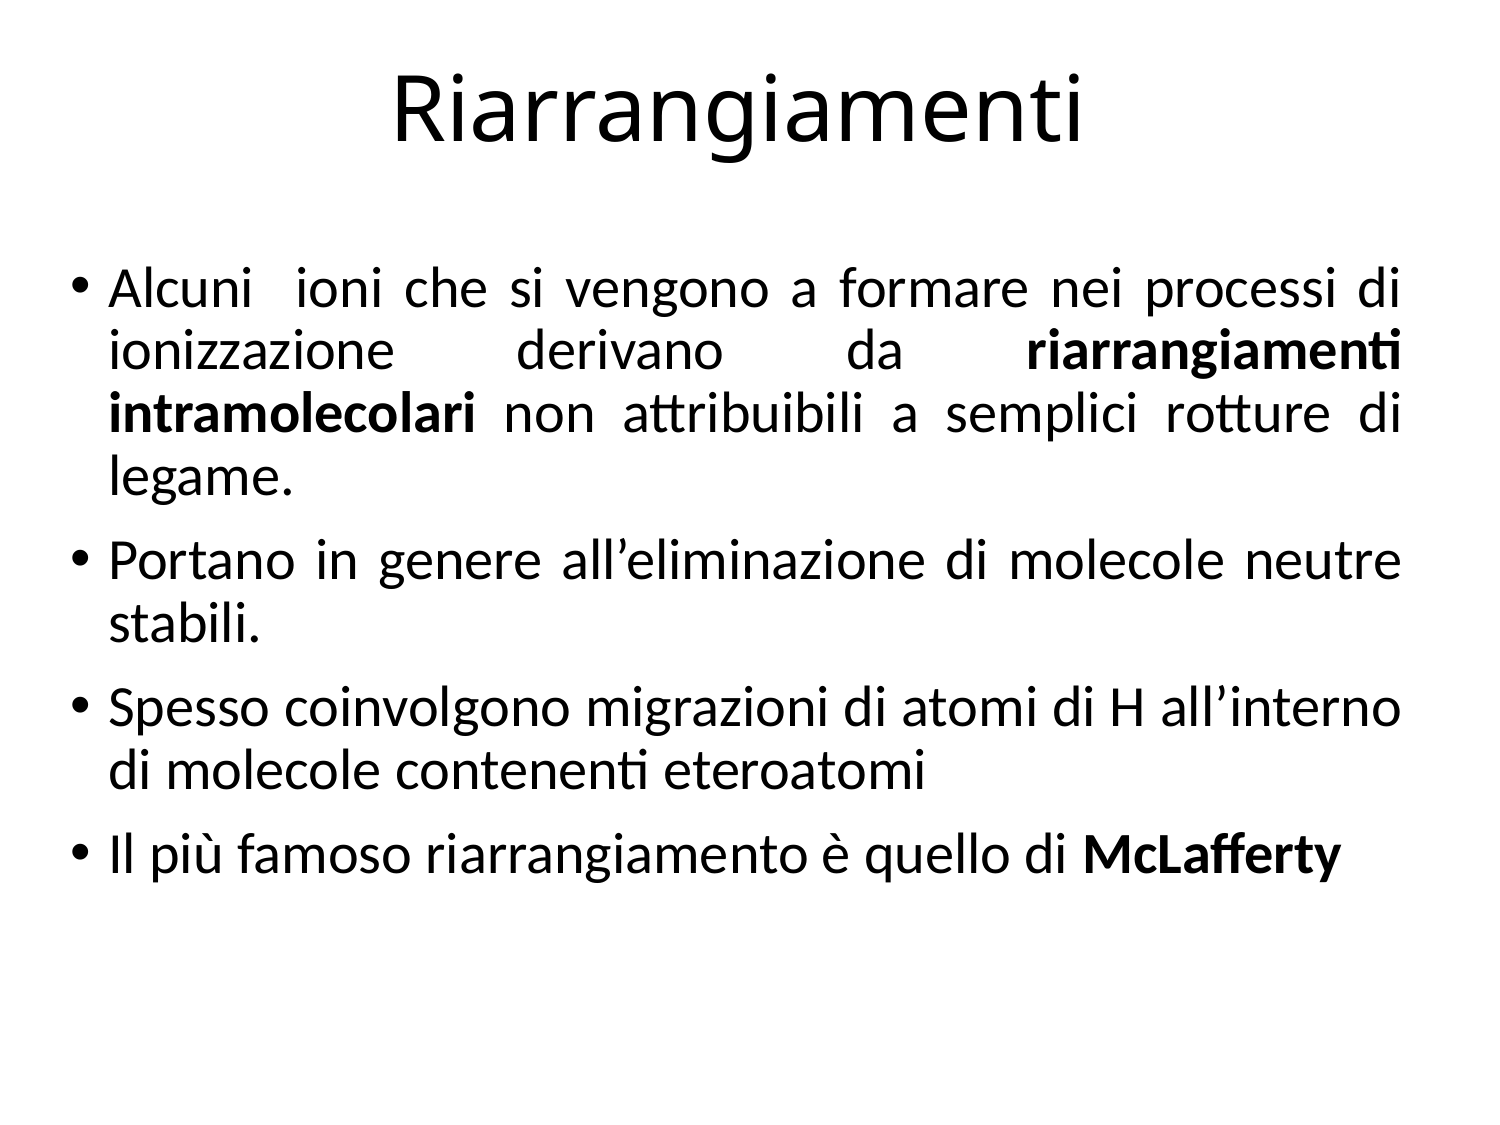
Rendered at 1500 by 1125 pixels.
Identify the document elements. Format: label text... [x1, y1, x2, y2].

title Riarrangiamenti [103, 28, 1397, 195]
list Alcuni ioni che si vengono a formare nei processi di ionizzazione derivano da riarrangiamenti intramolecolari non attribuibili a semplici rotture di legame. Portano in genere all’eliminazione di molecole neutre stabili. Spesso coinvolgono migrazioni di atomi di H all’interno di molecole contenenti eteroatomi Il più famoso riarrangiamento è quello di McLafferty [55, 249, 1418, 963]
